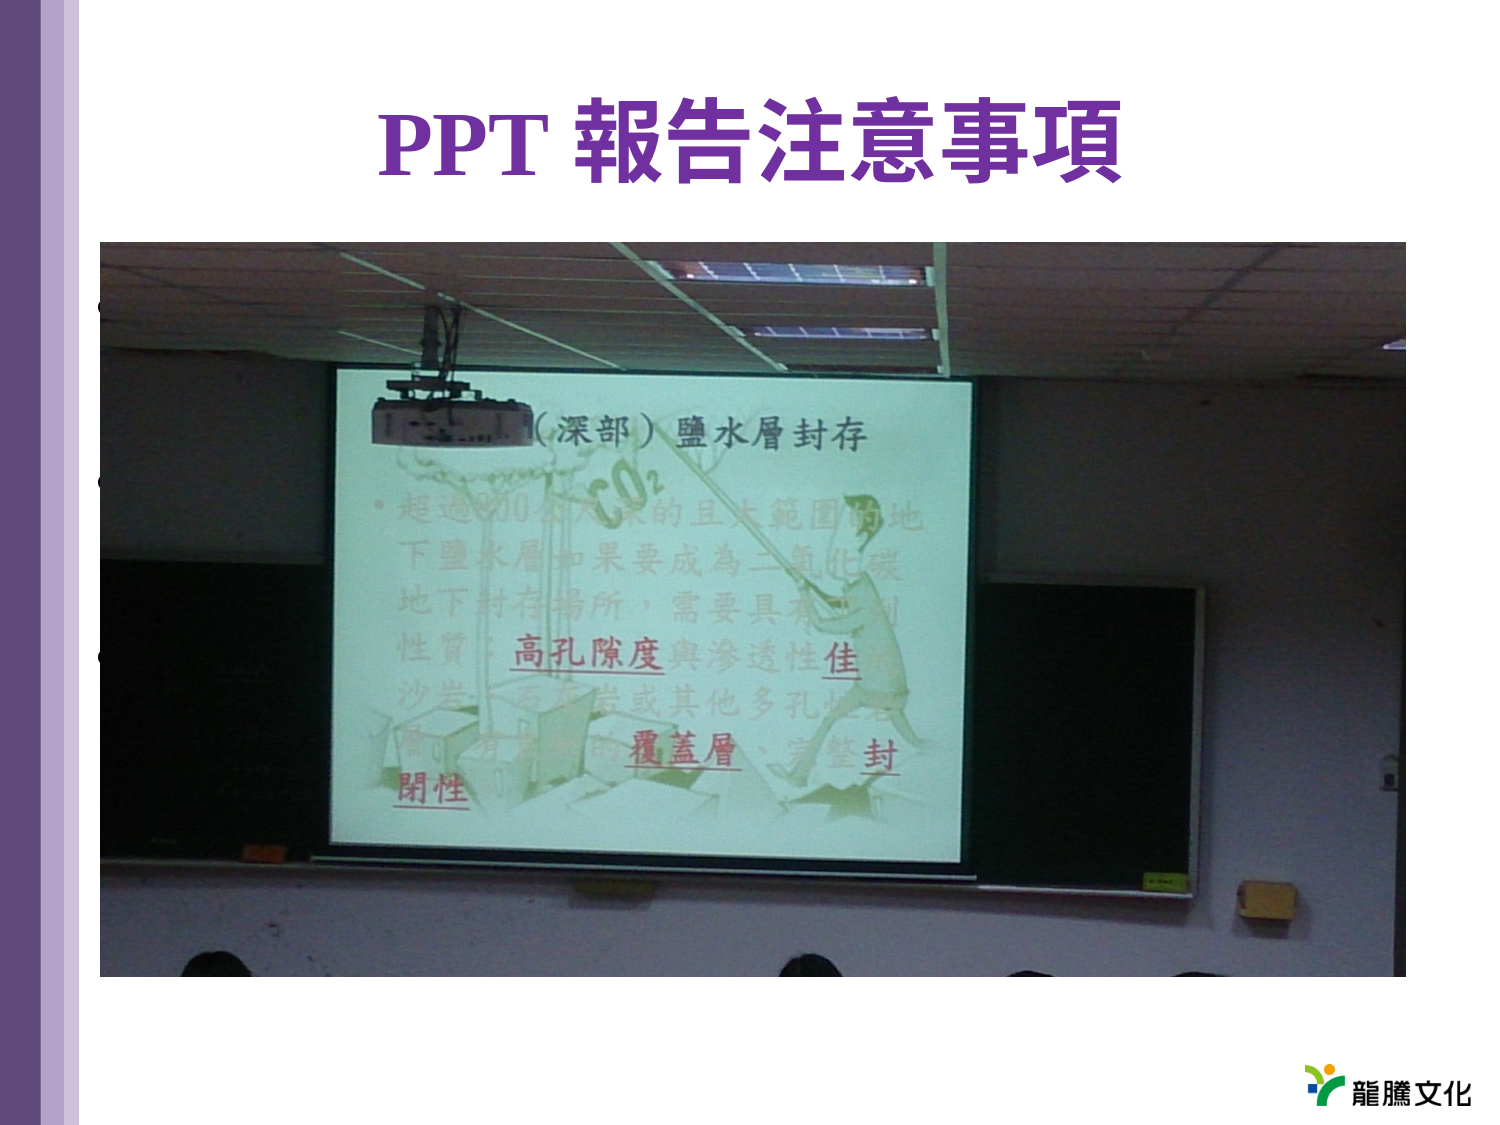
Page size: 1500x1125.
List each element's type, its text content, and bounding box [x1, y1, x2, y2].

picture [100, 242, 1406, 977]
list 以圖為主，以字為輔，切忌滿滿都是字 配色注意投影後是否清楚 (不清楚) 字體足夠大 [80, 262, 1431, 1005]
picture [1305, 1064, 1471, 1106]
title PPT報告注意事項 [75, 45, 1425, 233]
